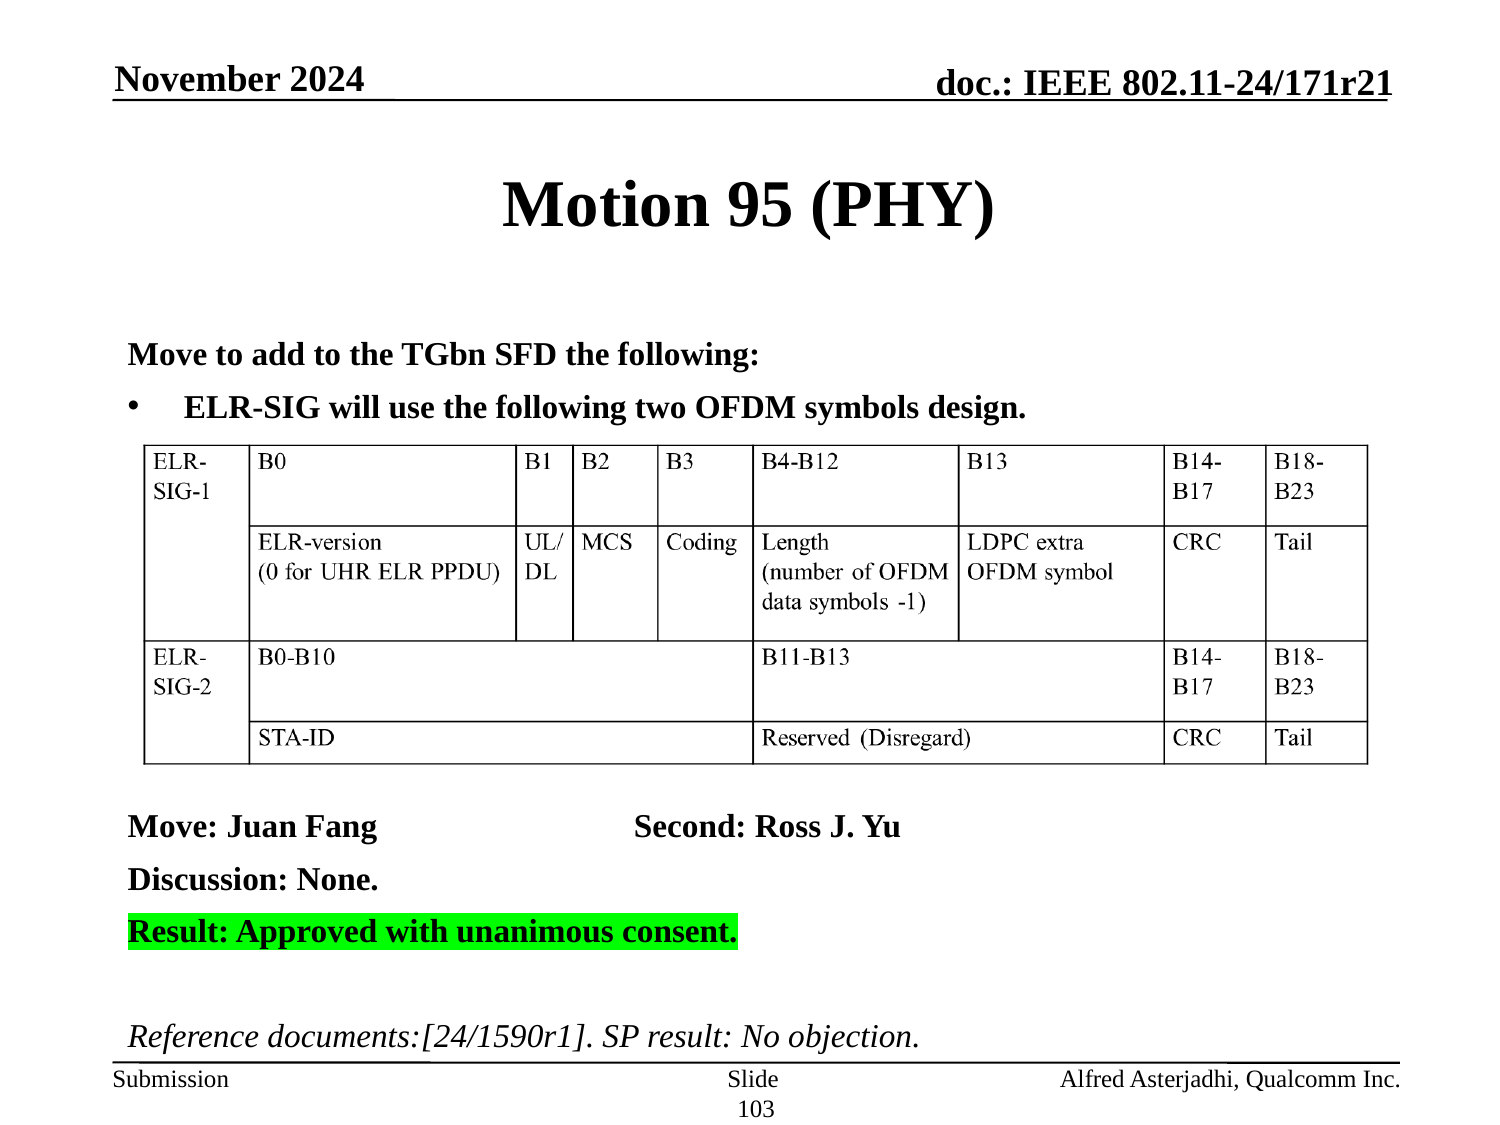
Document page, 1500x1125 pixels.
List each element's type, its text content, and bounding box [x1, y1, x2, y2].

picture [143, 437, 1369, 766]
footer Alfred Asterjadhi, Qualcomm Inc. [878, 1061, 1402, 1093]
title Motion 95 (PHY) [112, 112, 1388, 288]
slide_number Slide 103 [712, 1061, 800, 1123]
list Move to add to the TGbn SFD the following: ELR-SIG will use the following two OFDM symbols design. Move: Juan Fang Second: Ross J. Yu Discussion: None. Result: Approved with unanimous consent. Reference documents:[24/1590r1]. SP result: No objection. [112, 324, 1388, 1063]
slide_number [114, 54, 423, 100]
